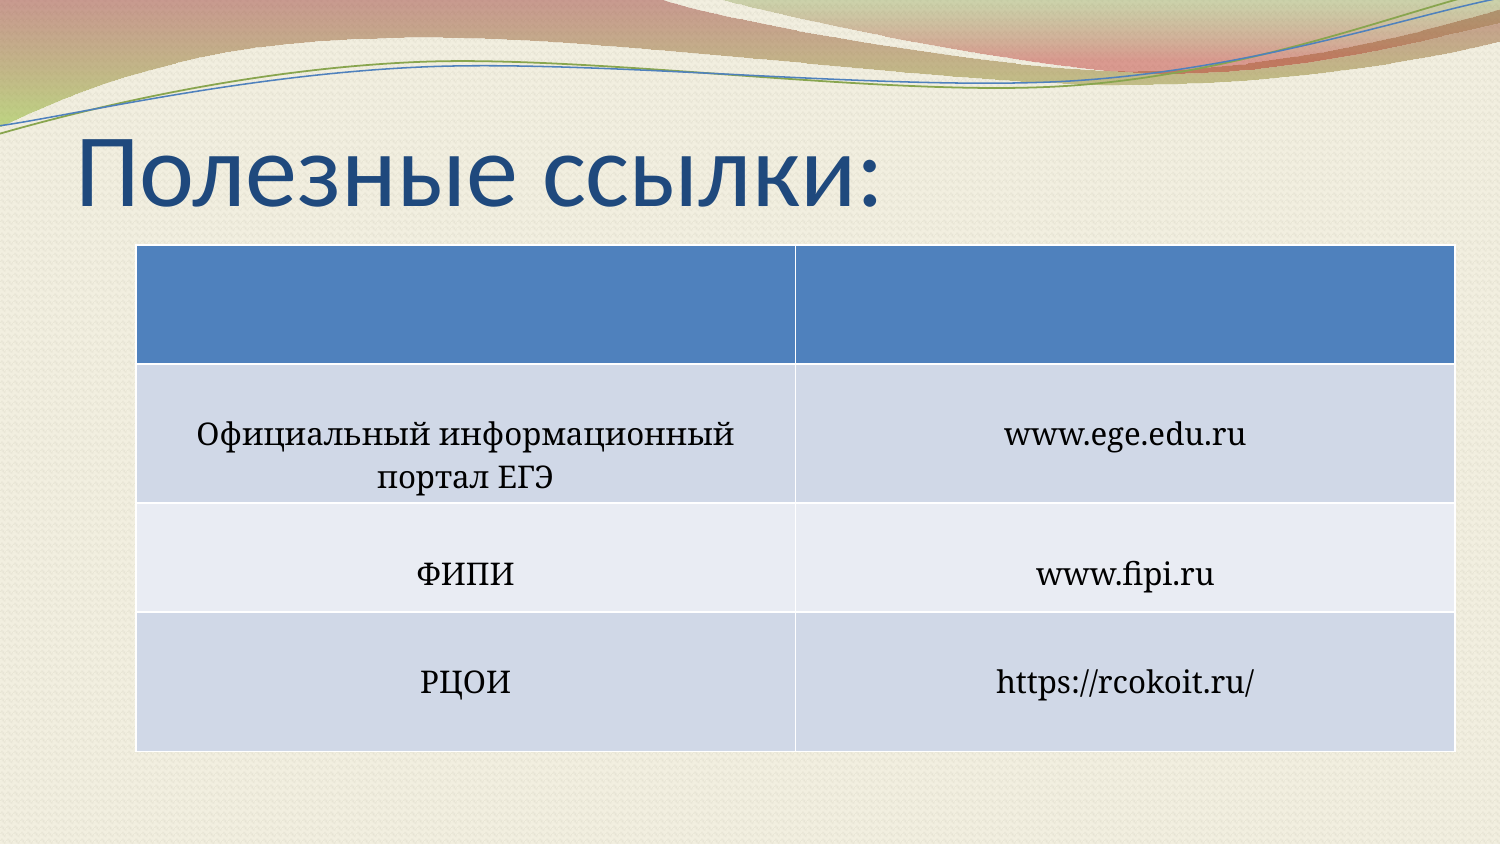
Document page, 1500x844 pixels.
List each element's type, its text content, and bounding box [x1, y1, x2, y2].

table_cell ФИПИ [137, 504, 795, 611]
table_cell Официальный информационный портал ЕГЭ [137, 365, 795, 502]
table_cell www.ege.edu.ru [796, 365, 1454, 502]
table_header [137, 246, 795, 363]
table_cell https://rcokoit.ru/ [796, 613, 1454, 751]
table_cell www.fipi.ru [796, 504, 1454, 611]
table_header [796, 246, 1454, 363]
title Полезные ссылки: [75, 86, 1425, 228]
table_cell РЦОИ [137, 613, 795, 751]
